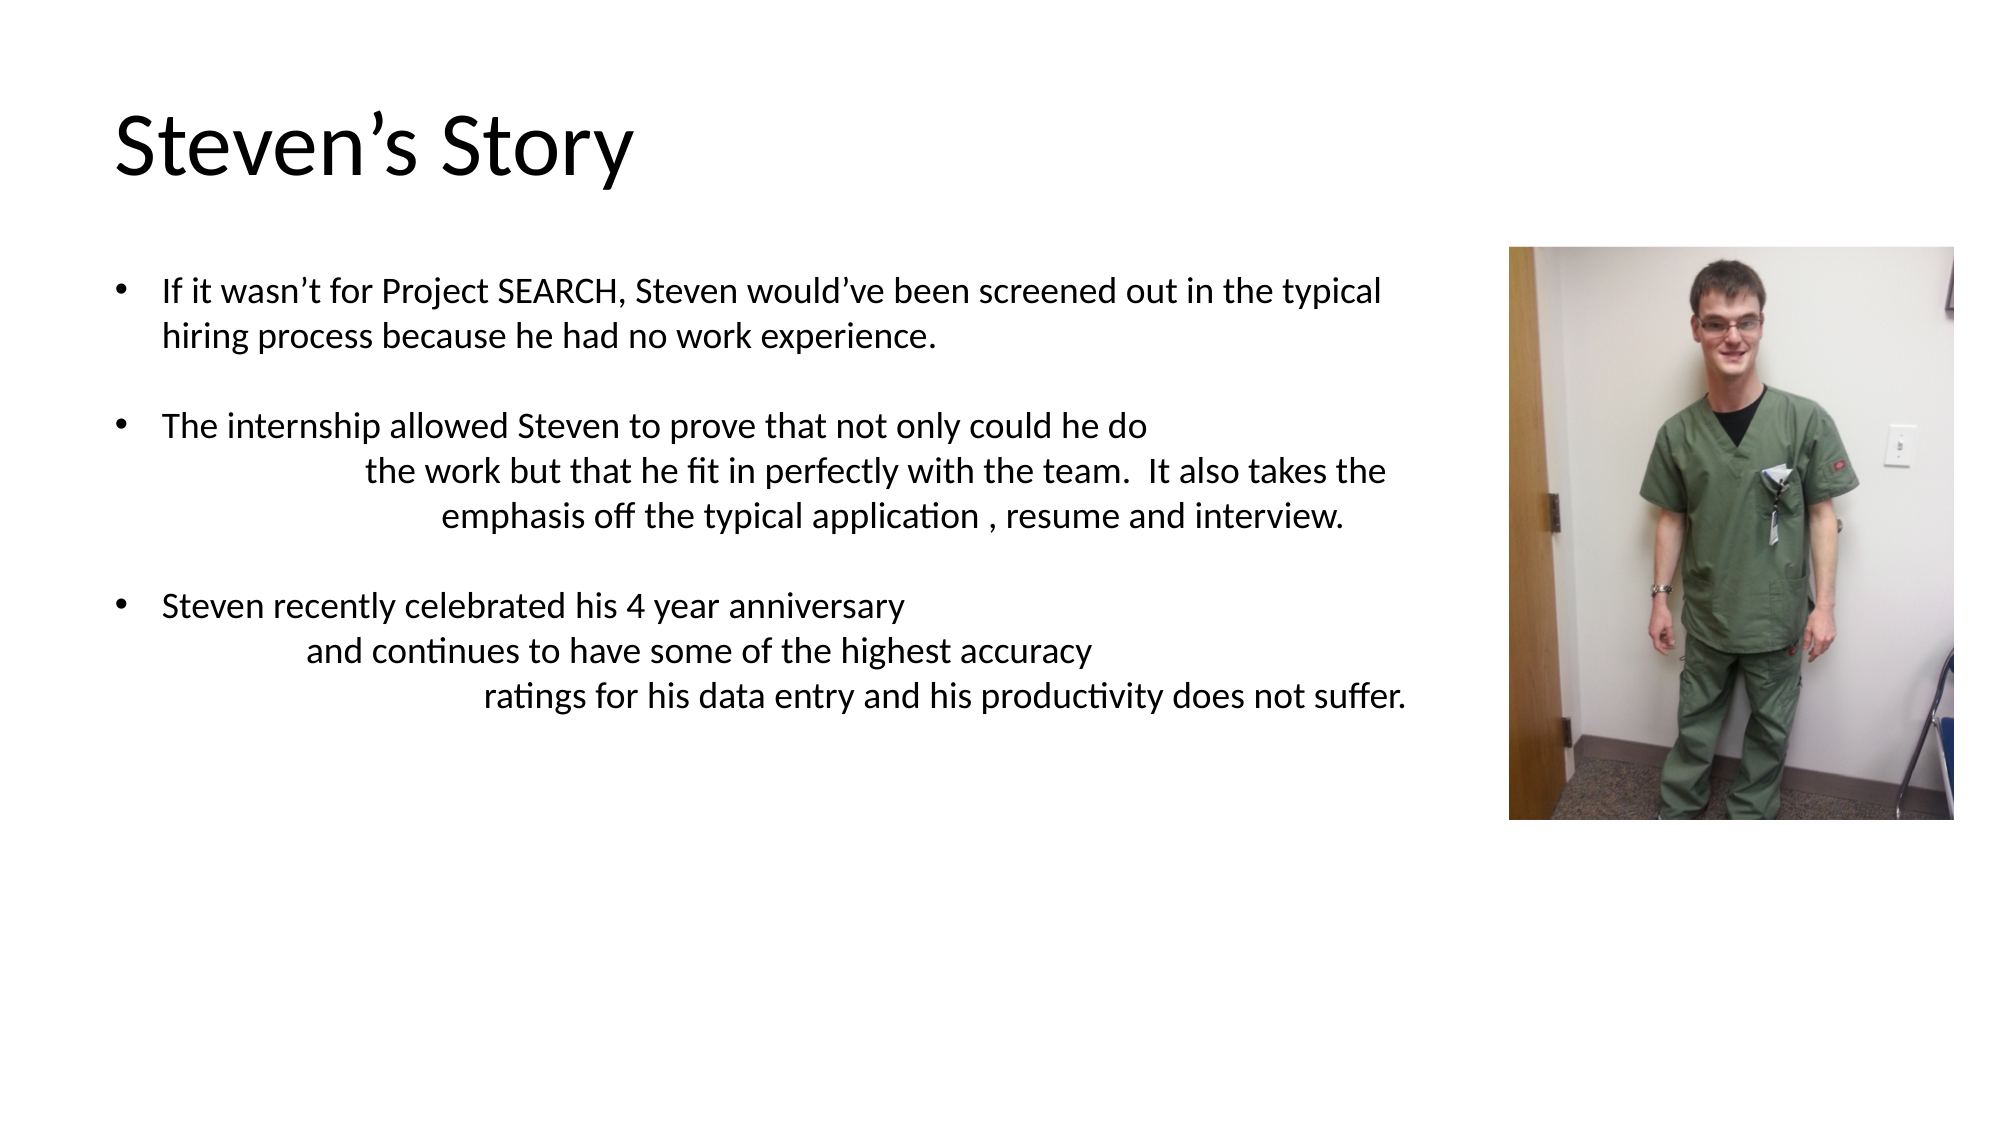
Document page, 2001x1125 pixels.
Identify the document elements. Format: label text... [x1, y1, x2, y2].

title Steven’s Story [99, 45, 1900, 233]
picture [1509, 756, 1954, 819]
picture [1509, 247, 1954, 309]
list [1444, 309, 2000, 756]
text_box If it wasn’t for Project SEARCH, Steven would’ve been screened out in the typical hiring process because he had no work experience. The internship allowed Steven to prove that not only could he do the work but that he fit in perfectly with the team. It also takes the emphasis off the typical application , resume and interview. Steven recently celebrated his 4 year anniversary and continues to have some of the highest accuracy ratings for his data entry and his productivity does not suffer. [99, 258, 1484, 820]
